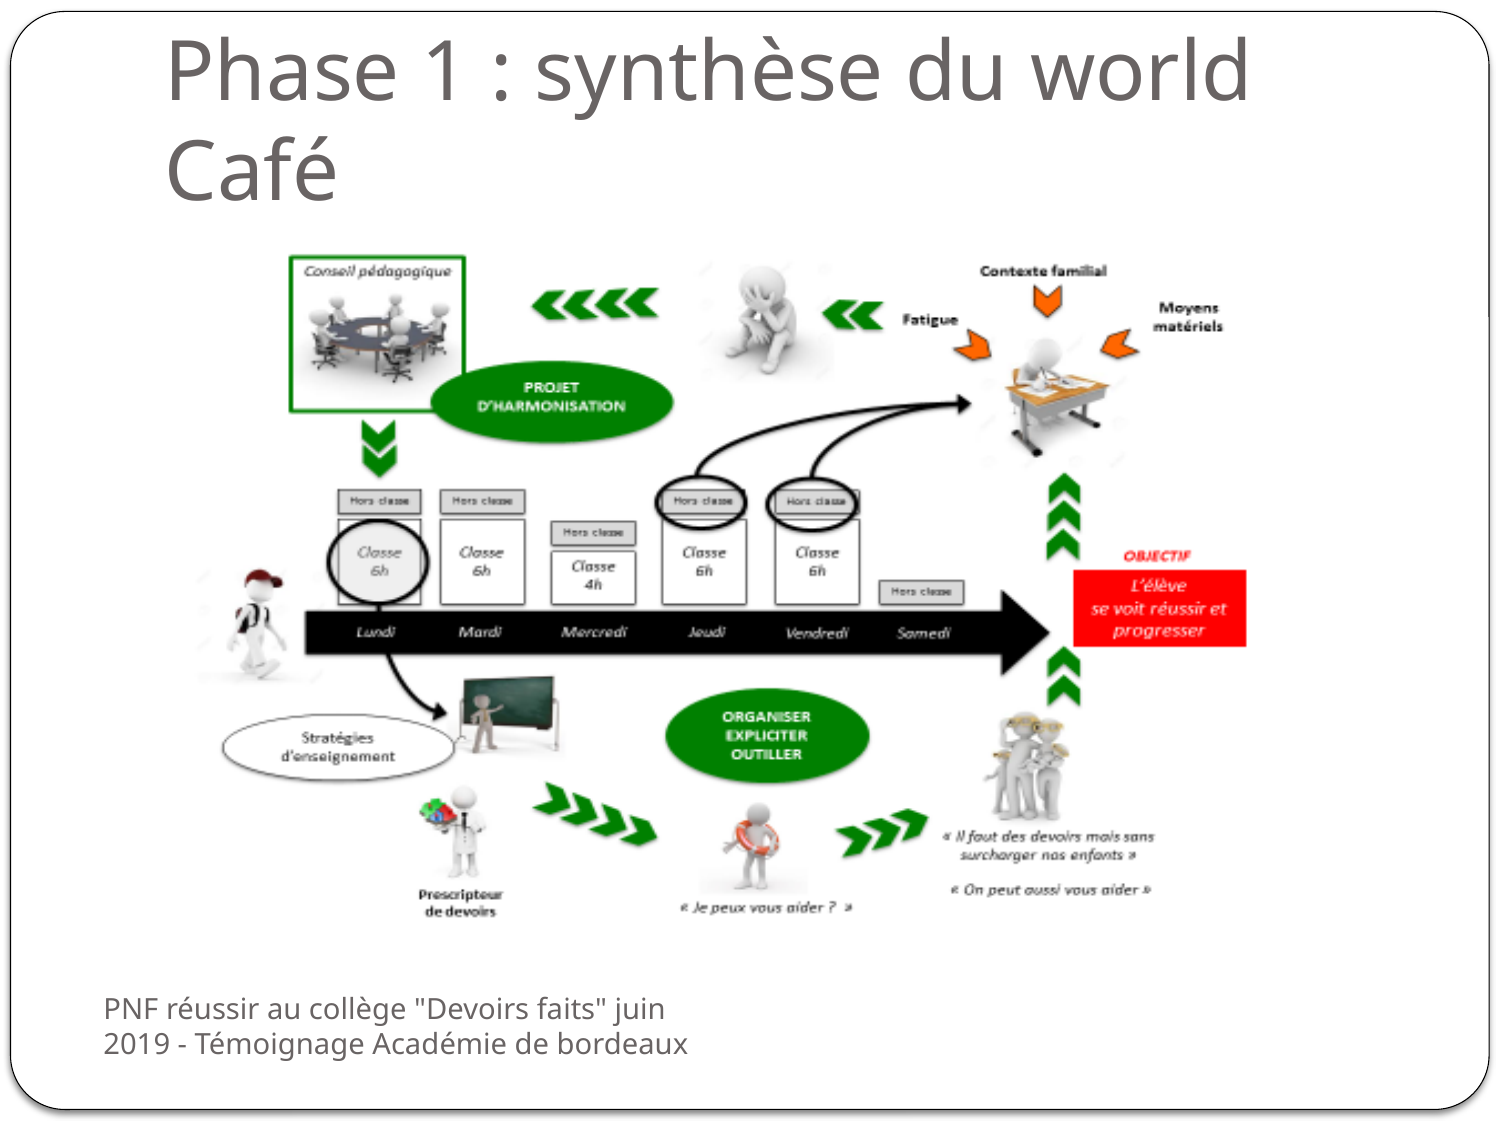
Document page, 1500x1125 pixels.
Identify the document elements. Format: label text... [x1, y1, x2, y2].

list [194, 243, 1259, 953]
title Phase 1 : synthèse du world Café [150, 45, 1425, 233]
footer PNF réussir au collège "Devoirs faits" juin 2019 - Témoignage Académie de bordeaux [88, 987, 739, 1063]
